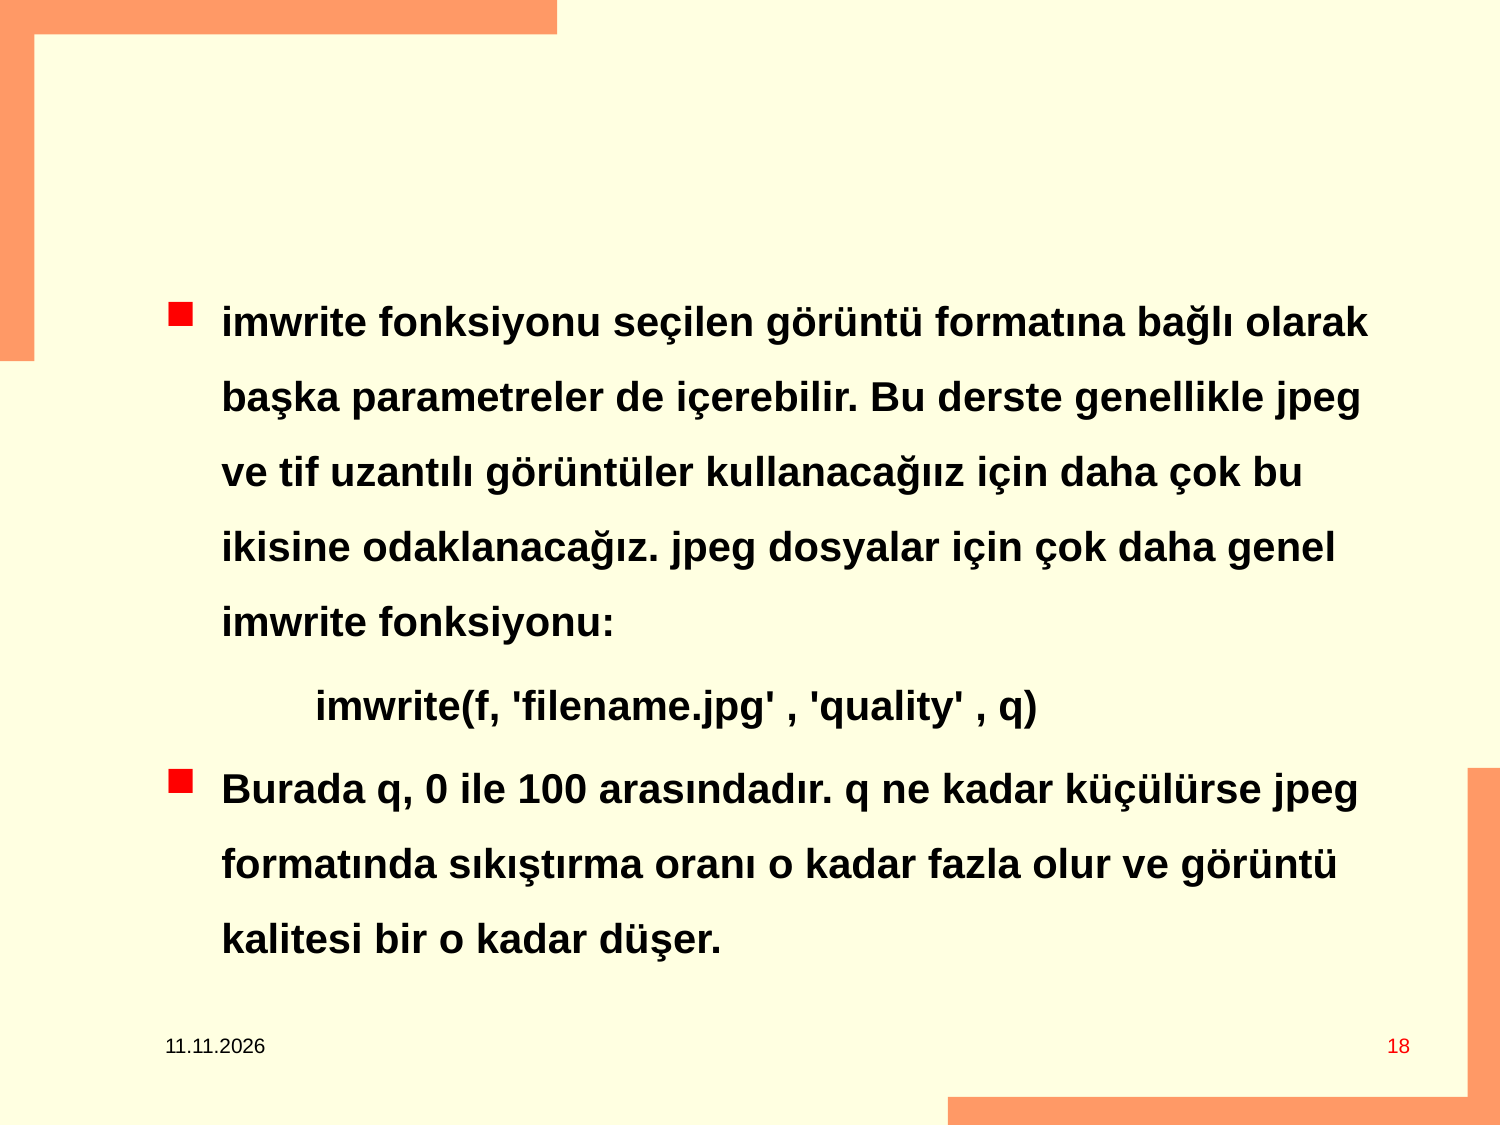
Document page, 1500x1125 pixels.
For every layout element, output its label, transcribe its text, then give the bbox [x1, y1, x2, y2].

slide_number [150, 1025, 475, 1101]
slide_number 18 [1112, 1025, 1425, 1100]
list imwrite fonksiyonu seçilen görüntü formatına bağlı olarak başka parametreler de içerebilir. Bu derste genellikle jpeg ve tif uzantılı görüntüler kullanacağıız için daha çok bu ikisine odaklanacağız. jpeg dosyalar için çok daha genel imwrite fonksiyonu: imwrite(f, 'filename.jpg' , 'quality' , q) Burada q, 0 ile 100 arasındadır. q ne kadar küçülürse jpeg formatında sıkıştırma oranı o kadar fazla olur ve görüntü kalitesi bir o kadar düşer. [150, 262, 1425, 1006]
